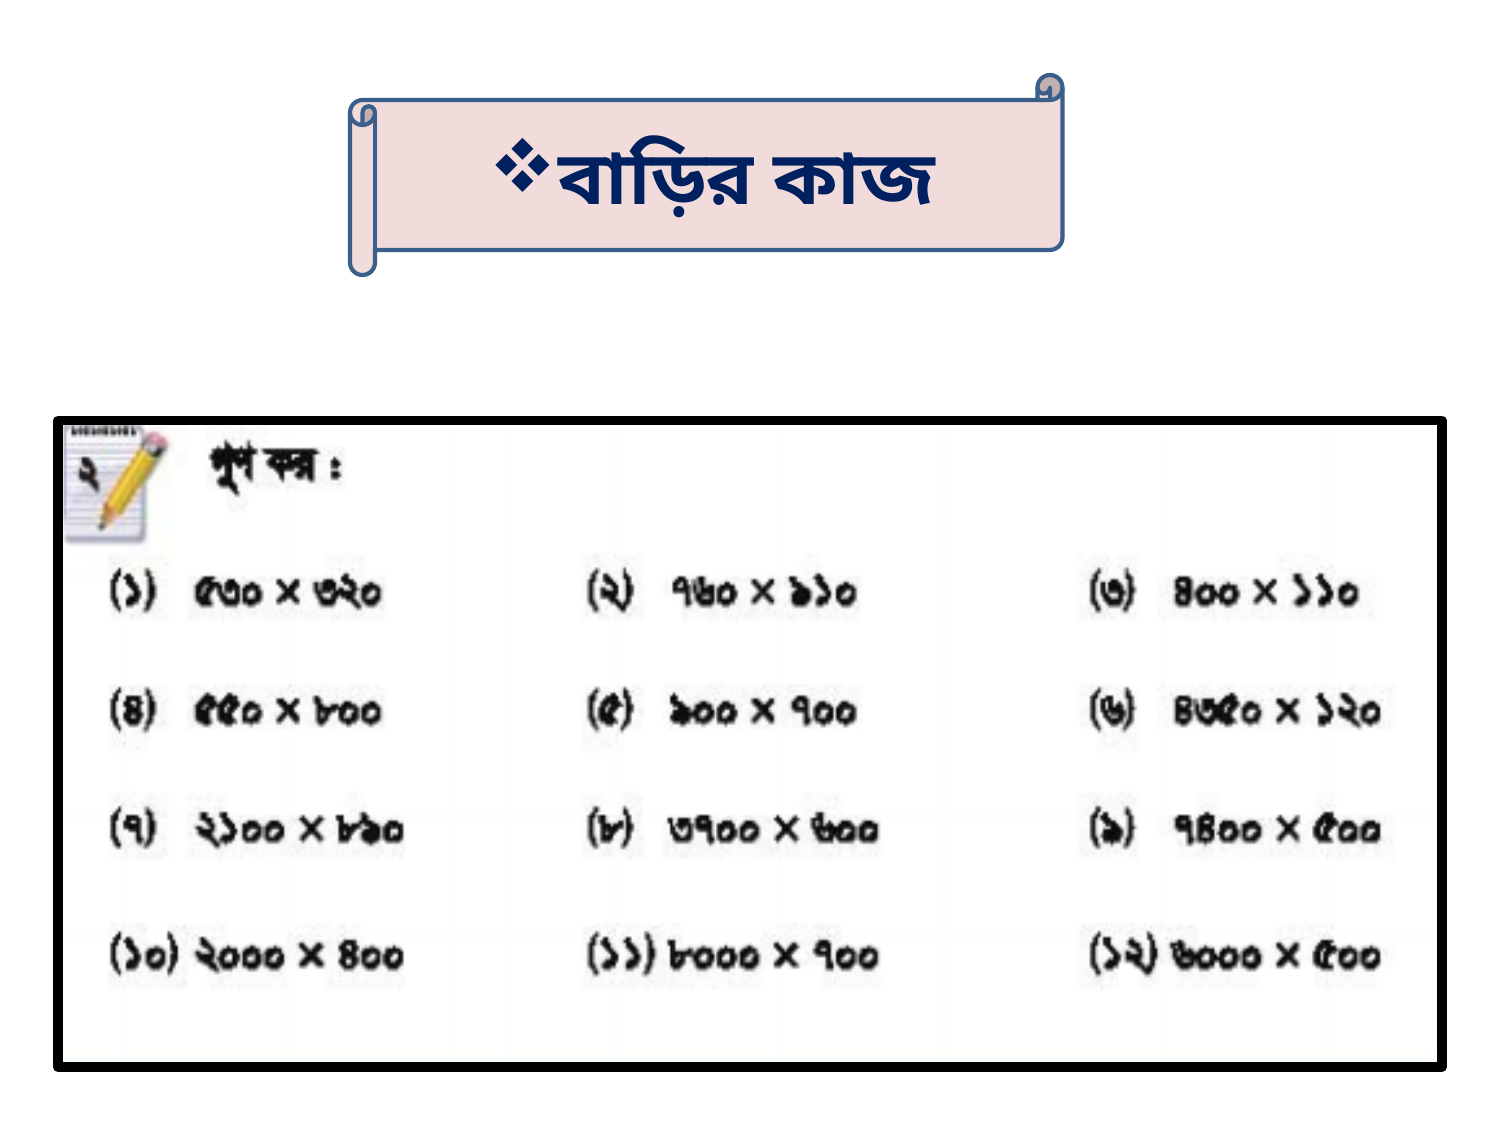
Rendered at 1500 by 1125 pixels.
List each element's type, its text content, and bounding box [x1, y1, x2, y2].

picture [62, 424, 1438, 1063]
text_box বাড়ির কাজ [347, 72, 1065, 278]
